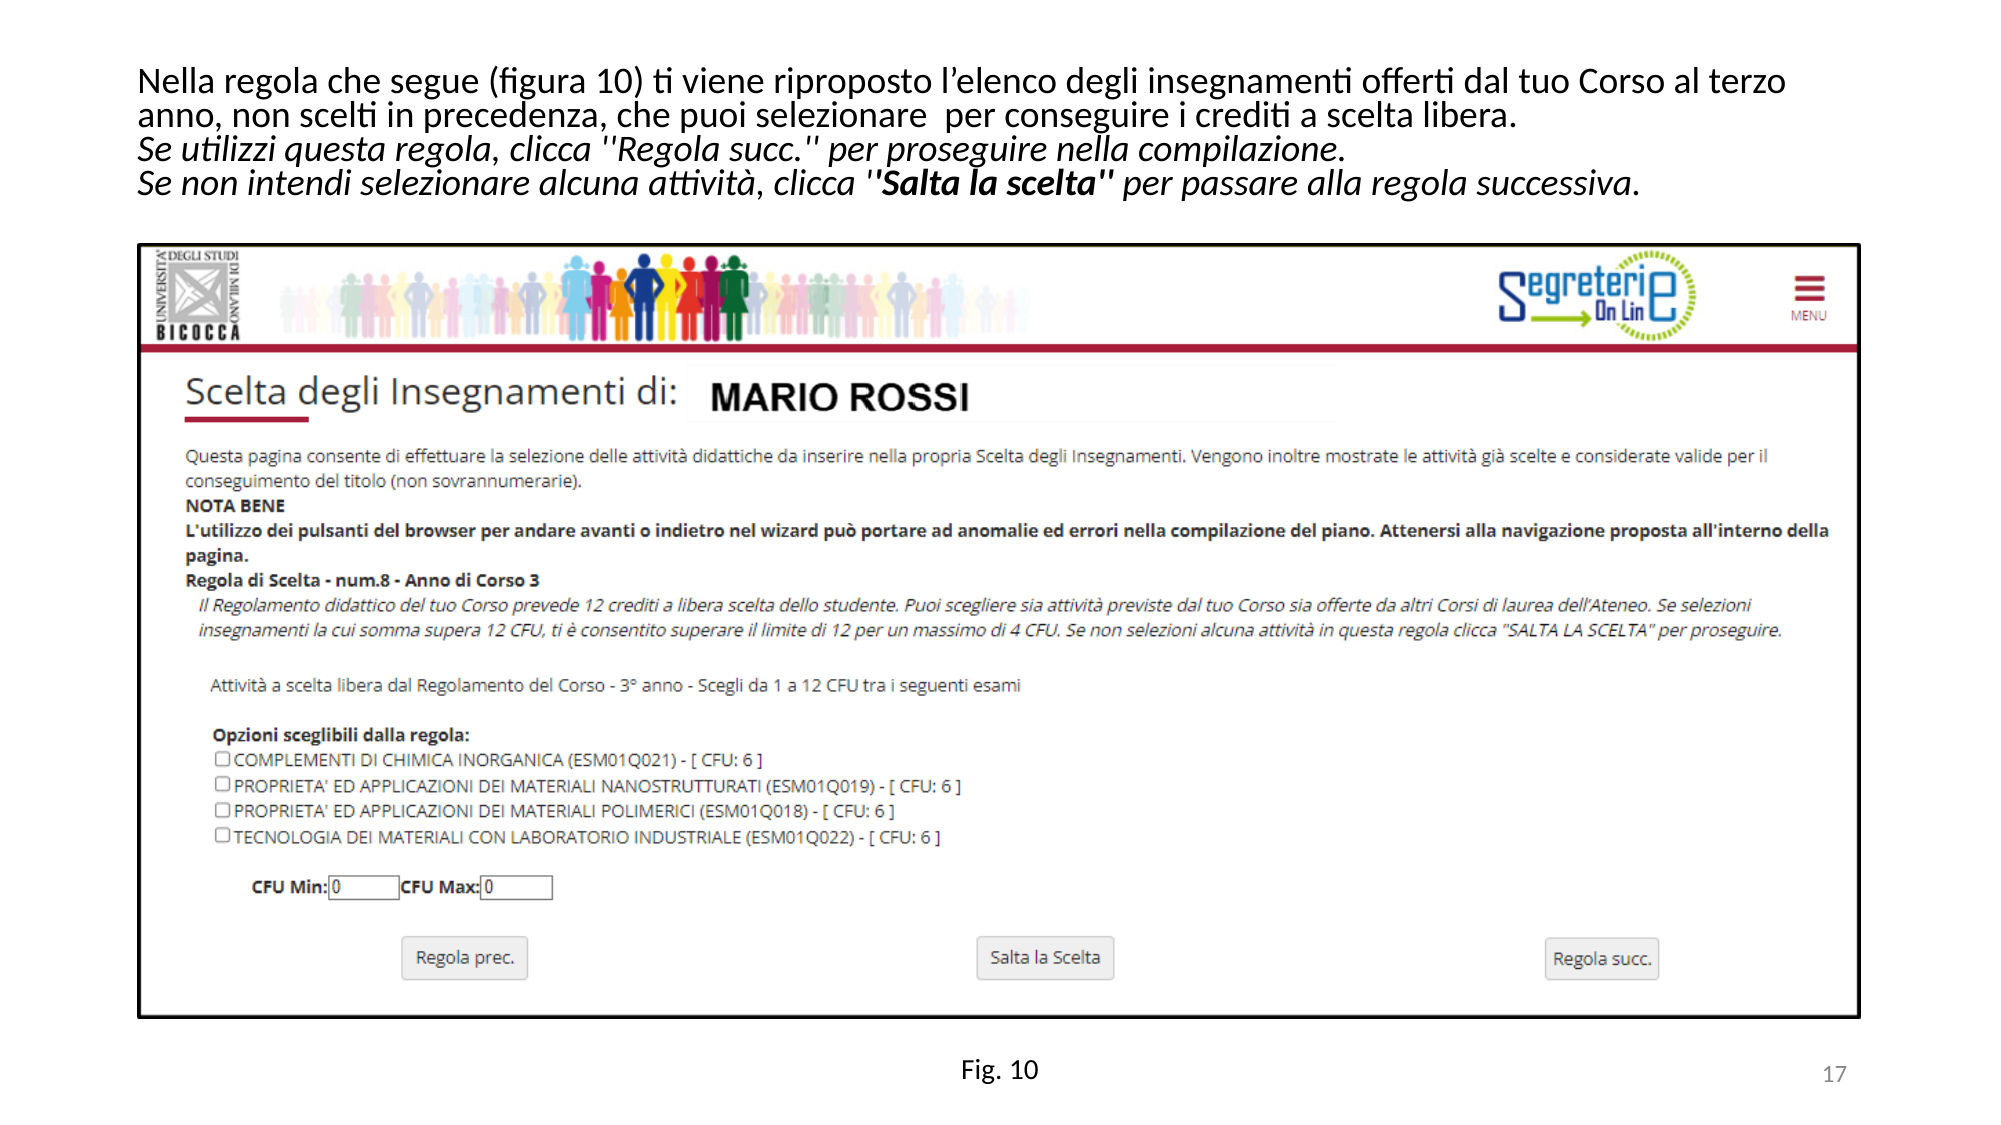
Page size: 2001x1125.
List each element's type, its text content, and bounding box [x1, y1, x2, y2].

picture [137, 243, 1861, 1019]
slide_number ‹#› [1412, 1042, 1863, 1103]
list Fig. 10 [137, 1027, 1863, 1093]
title Nella regola che segue (figura 10) ti viene riproposto l’elenco degli insegnamenti offerti dal tuo Corso al terzo anno, non scelti in precedenza, che puoi selezionare per conseguire i crediti a scelta libera. Se utilizzi questa regola, clicca ''Regola succ.'' per proseguire nella compilazione. Se non intendi selezionare alcuna attività, clicca ''Salta la scelta'' per passare alla regola successiva. [122, 57, 1863, 275]
